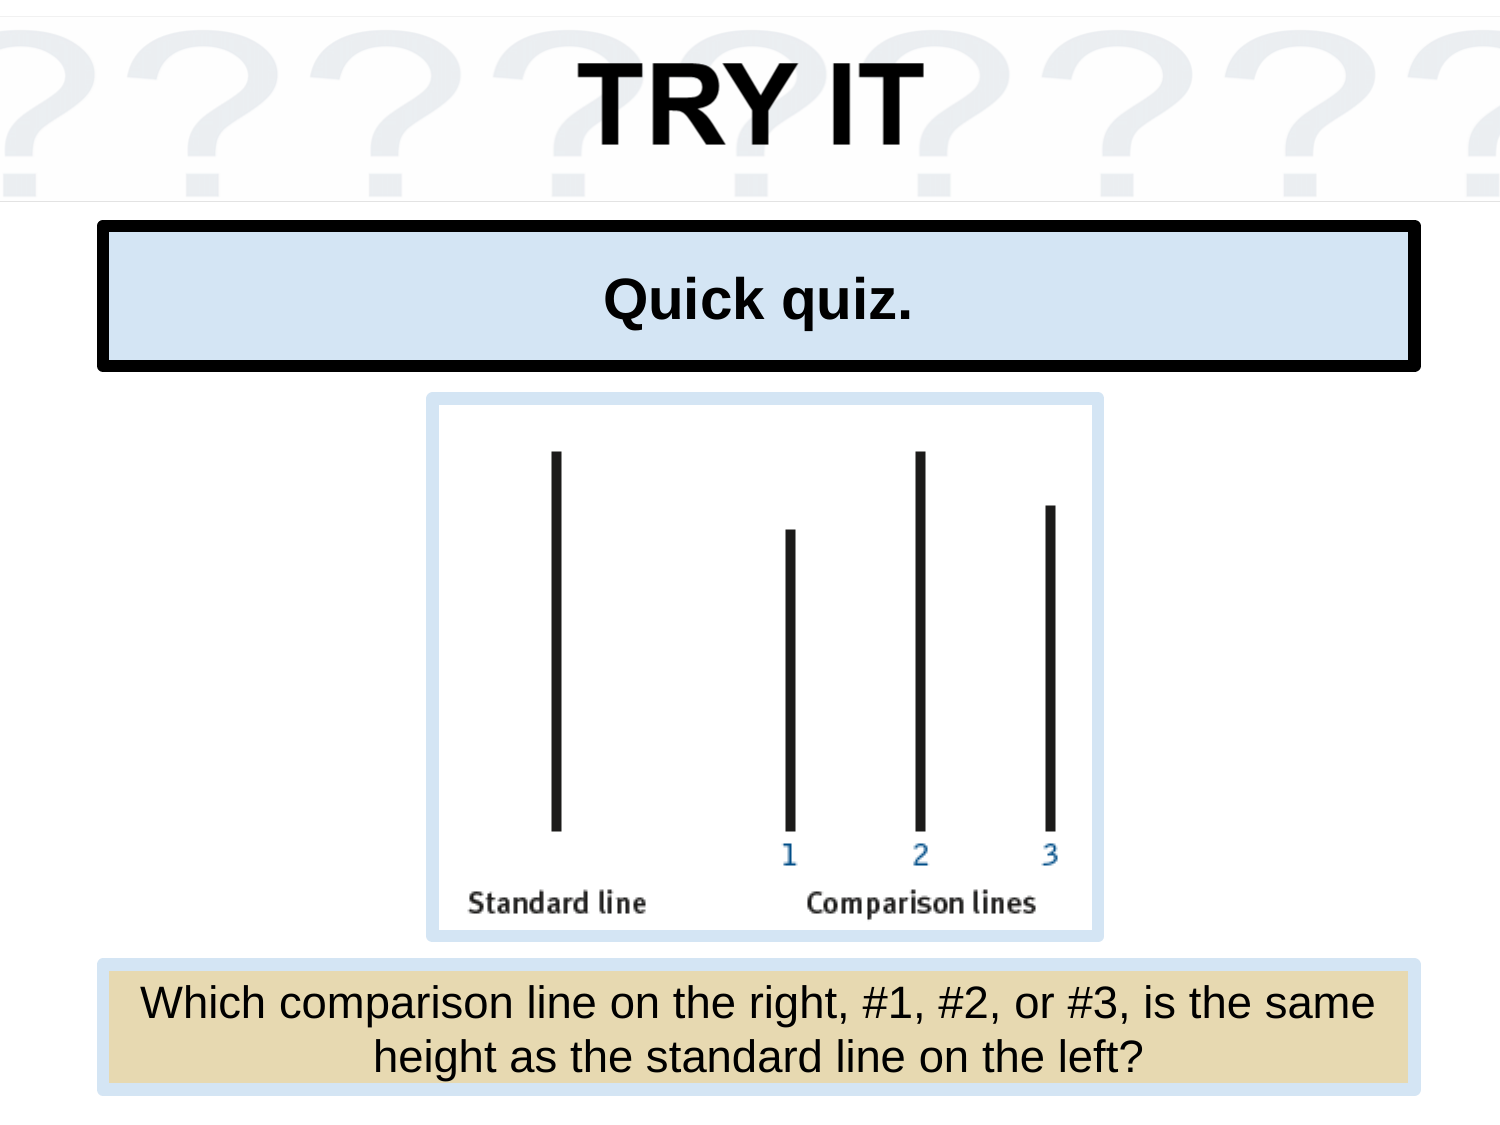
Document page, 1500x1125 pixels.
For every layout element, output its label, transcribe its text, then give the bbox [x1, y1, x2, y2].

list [438, 404, 1092, 930]
list Which comparison line on the right, #1, #2, or #3, is the same height as the standard line on the left? [97, 958, 1421, 1096]
picture [0, 0, 1500, 239]
title Quick quiz. [97, 220, 1421, 372]
